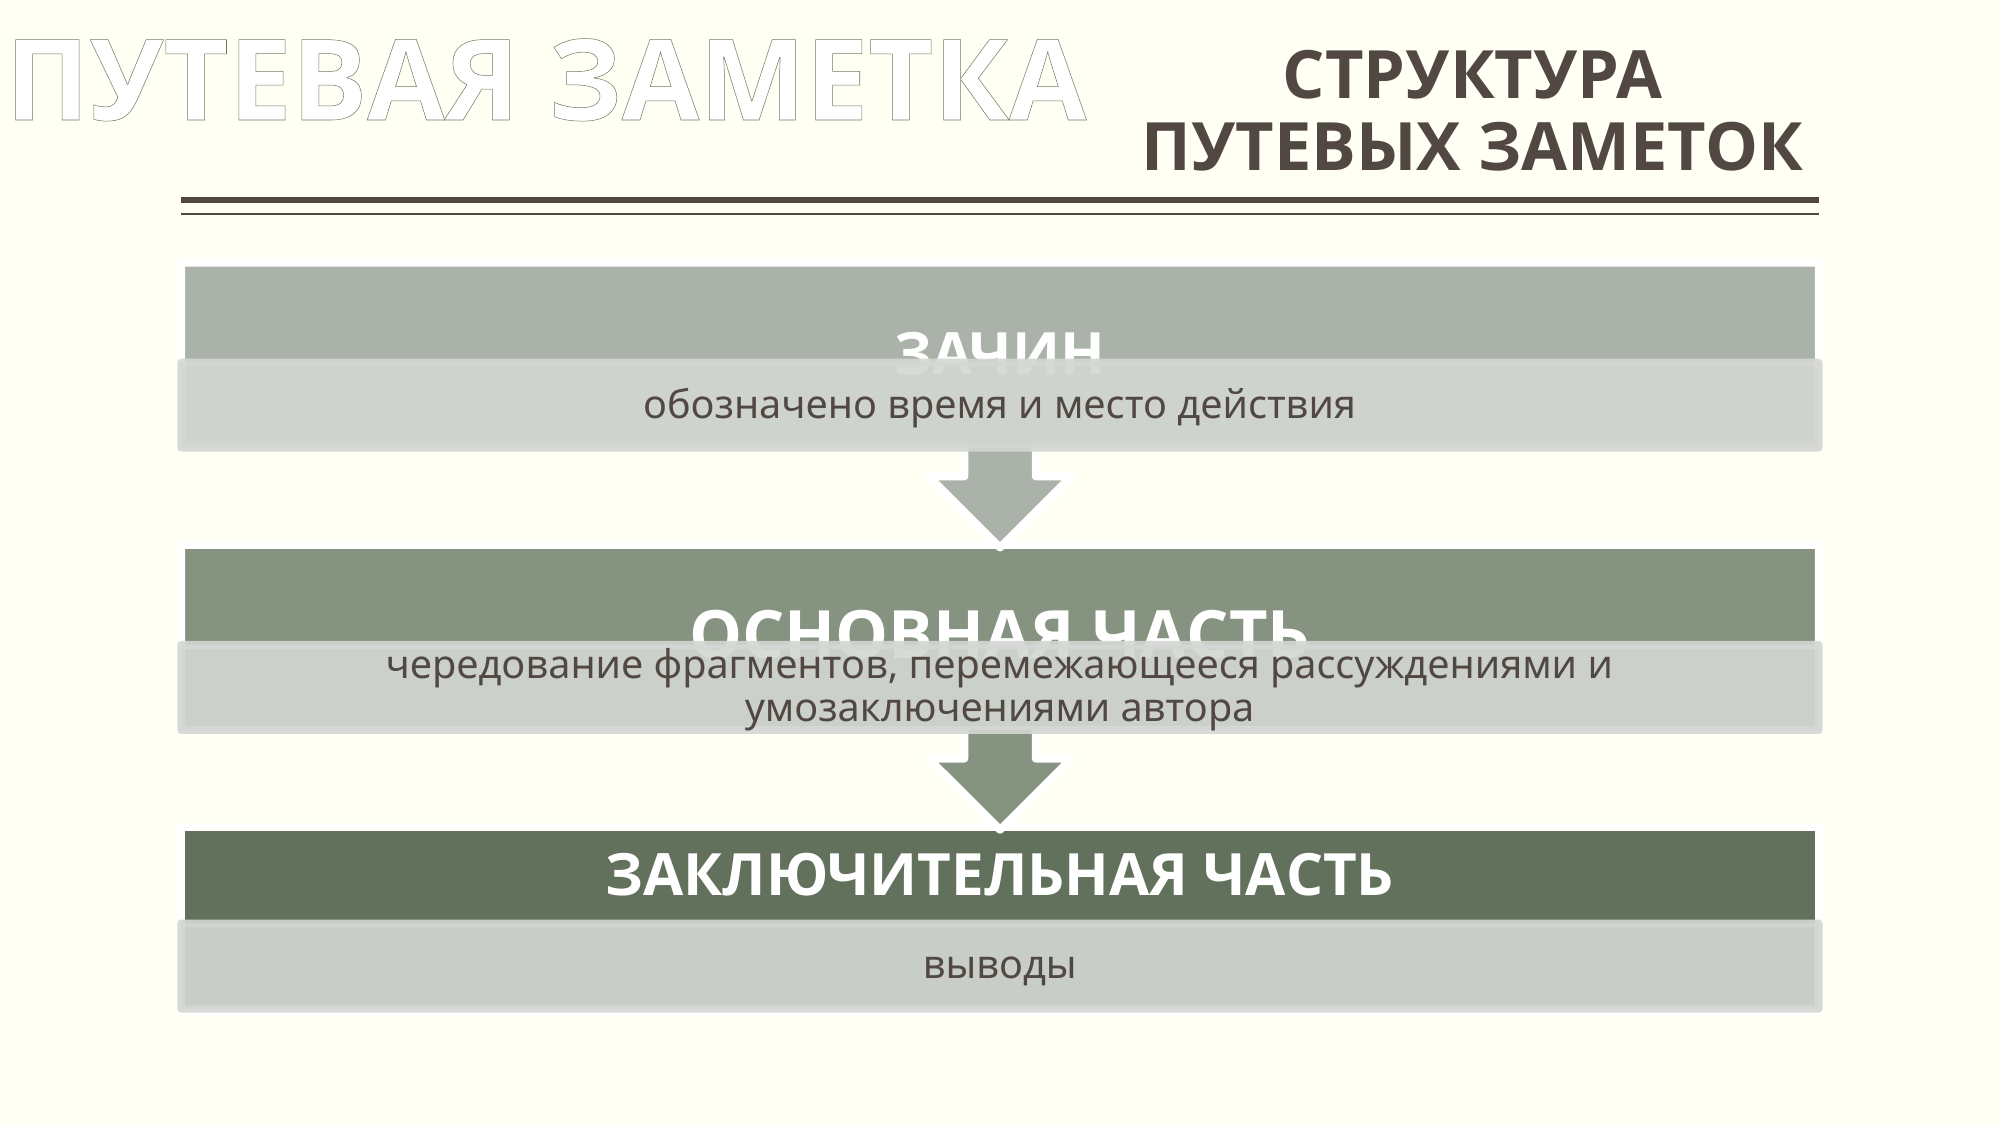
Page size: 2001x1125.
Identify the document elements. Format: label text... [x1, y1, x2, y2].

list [181, 262, 1819, 1013]
text_box ПУТЕВАЯ ЗАМЕТКА [0, 0, 1103, 150]
title СТРУКТУРА ПУТЕВЫХ ЗАМЕТОК [1126, 12, 1819, 193]
